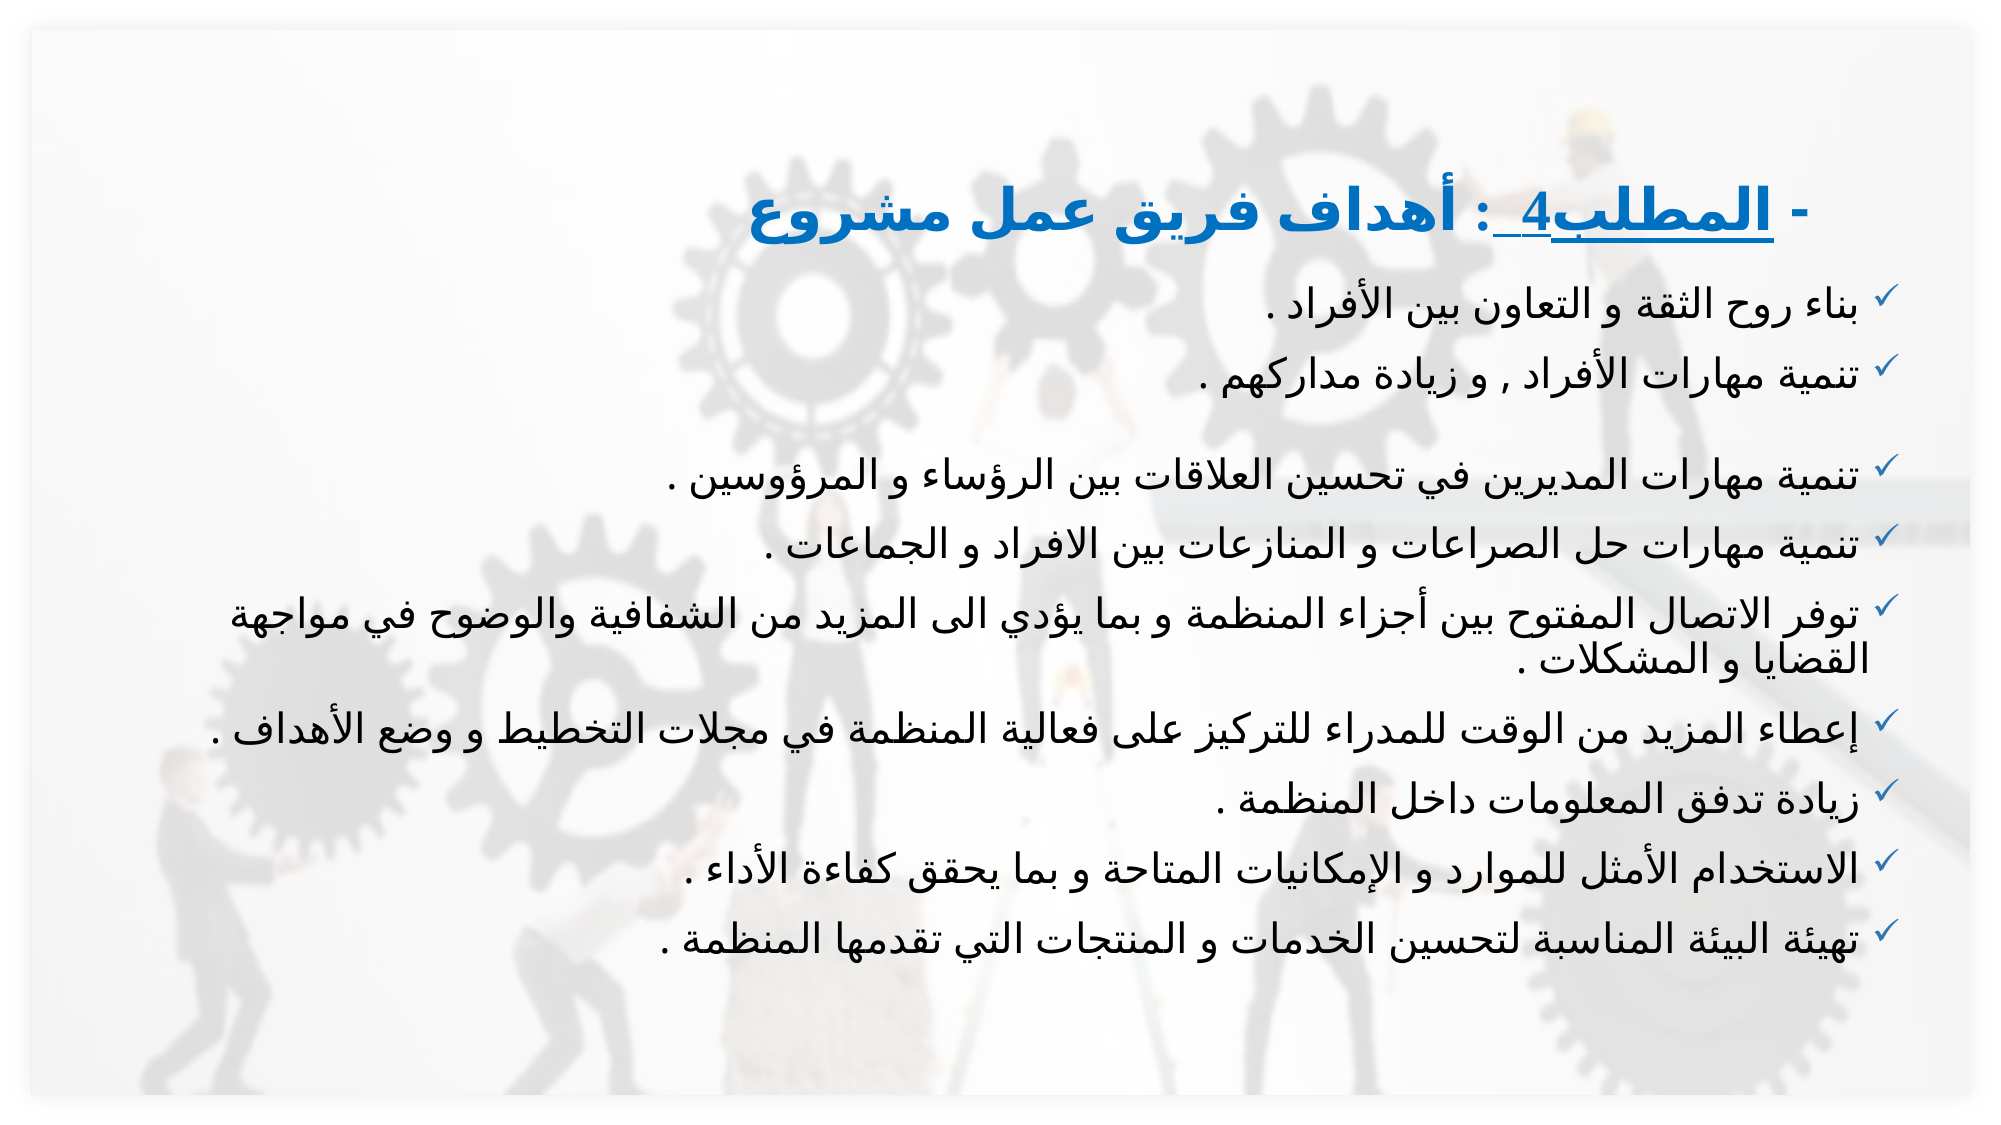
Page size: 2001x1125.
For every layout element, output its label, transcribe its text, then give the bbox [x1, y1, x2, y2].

title - المطلب4 : أهداف فريق عمل مشروع [175, 79, 1826, 275]
list بناء روح الثقة و التعاون بين الأفراد . تنمية مهارات الأفراد , و زيادة مداركهم . تنمية مهارات المديرين في تحسين العلاقات بين الرؤساء و المرؤوسين . تنمية مهارات حل الصراعات و المنازعات بين الافراد و الجماعات . توفر الاتصال المفتوح بين أجزاء المنظمة و بما يؤدي الى المزيد من الشفافية والوضوح في مواجهة القضايا و المشكلات . إعطاء المزيد من الوقت للمدراء للتركيز على فعالية المنظمة في مجلات التخطيط و وضع الأهداف . زيادة تدفق المعلومات داخل المنظمة . الاستخدام الأمثل للموارد و الإمكانيات المتاحة و بما يحقق كفاءة الأداء . تهيئة البيئة المناسبة لتحسين الخدمات و المنتجات التي تقدمها المنظمة . [91, 275, 1917, 1055]
